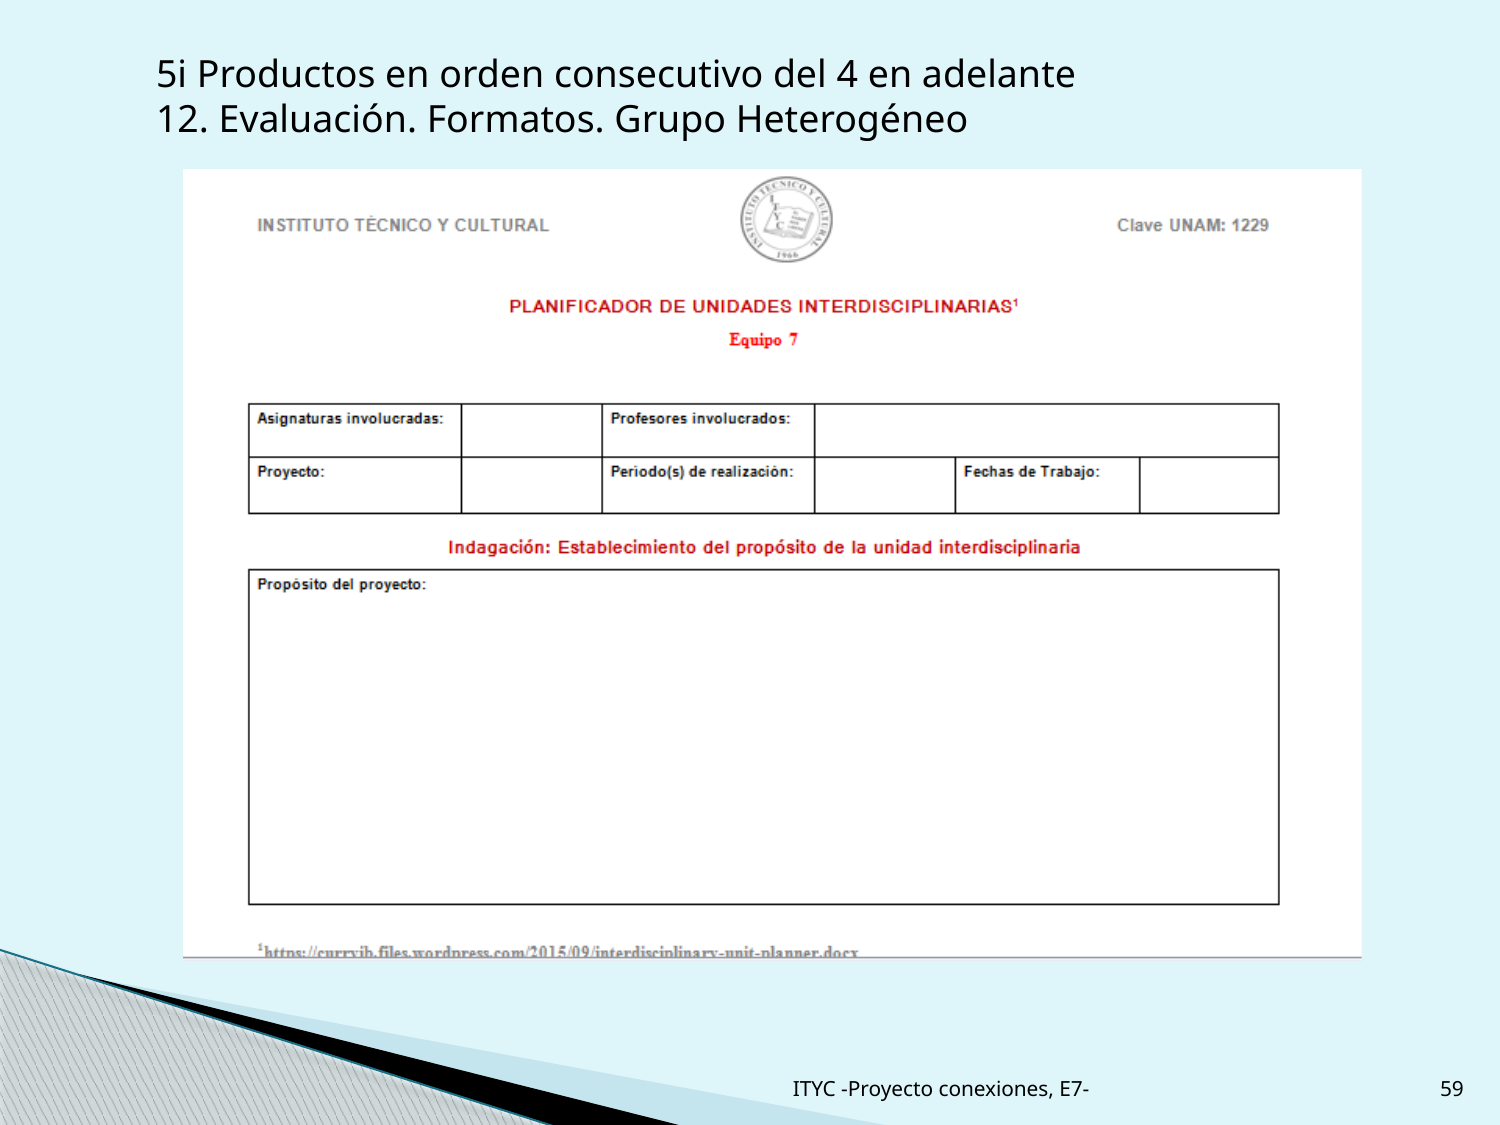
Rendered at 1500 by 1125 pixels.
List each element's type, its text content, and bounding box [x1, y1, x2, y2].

slide_number 59 [1418, 1051, 1479, 1112]
text_box 5i Productos en orden consecutivo del 4 en adelante 12. Evaluación. Formatos. Grupo Heterogéneo [141, 42, 1093, 148]
picture [182, 168, 1362, 961]
footer ITYC -Proyecto conexiones, E7- [718, 1051, 1105, 1112]
